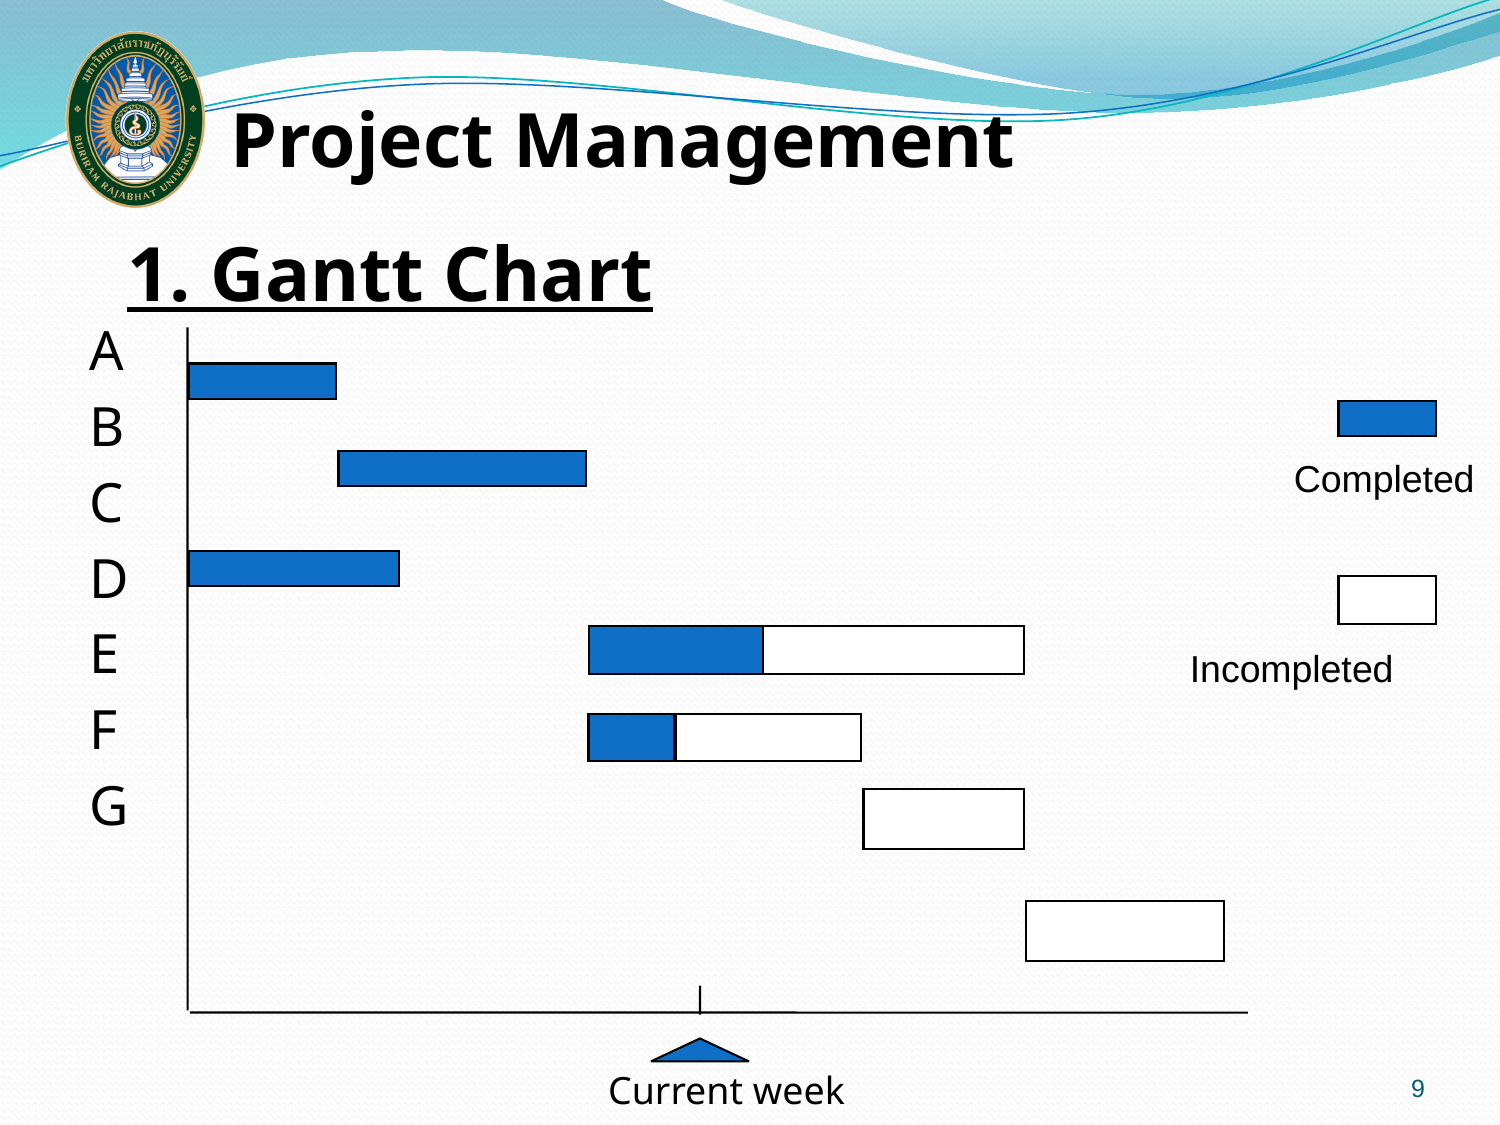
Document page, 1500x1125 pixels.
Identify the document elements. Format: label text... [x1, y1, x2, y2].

text_box [188, 363, 337, 399]
text_box Current week [593, 1060, 860, 1120]
text_box [650, 1038, 749, 1062]
text_box [588, 626, 763, 674]
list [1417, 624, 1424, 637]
slide_number 9 [1299, 1042, 1425, 1103]
title Project Management [229, 0, 1500, 184]
list 1. Gantt Chart [1417, 697, 1424, 923]
text_box Incompleted [1174, 637, 1457, 697]
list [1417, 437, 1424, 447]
text_box A B C D E F G [75, 309, 1417, 994]
text_box [188, 550, 399, 587]
list 1. Gantt Chart [1417, 508, 1424, 576]
text_box [763, 626, 1024, 674]
text_box [676, 713, 862, 762]
text_box [588, 713, 674, 762]
text_box [1026, 901, 1224, 962]
picture [64, 30, 207, 211]
text_box [863, 788, 1024, 849]
text_box Completed [1279, 447, 1490, 508]
text_box [1338, 576, 1437, 624]
list 1. Gantt Chart [111, 243, 1424, 400]
text_box [338, 451, 587, 487]
text_box [1338, 400, 1437, 437]
